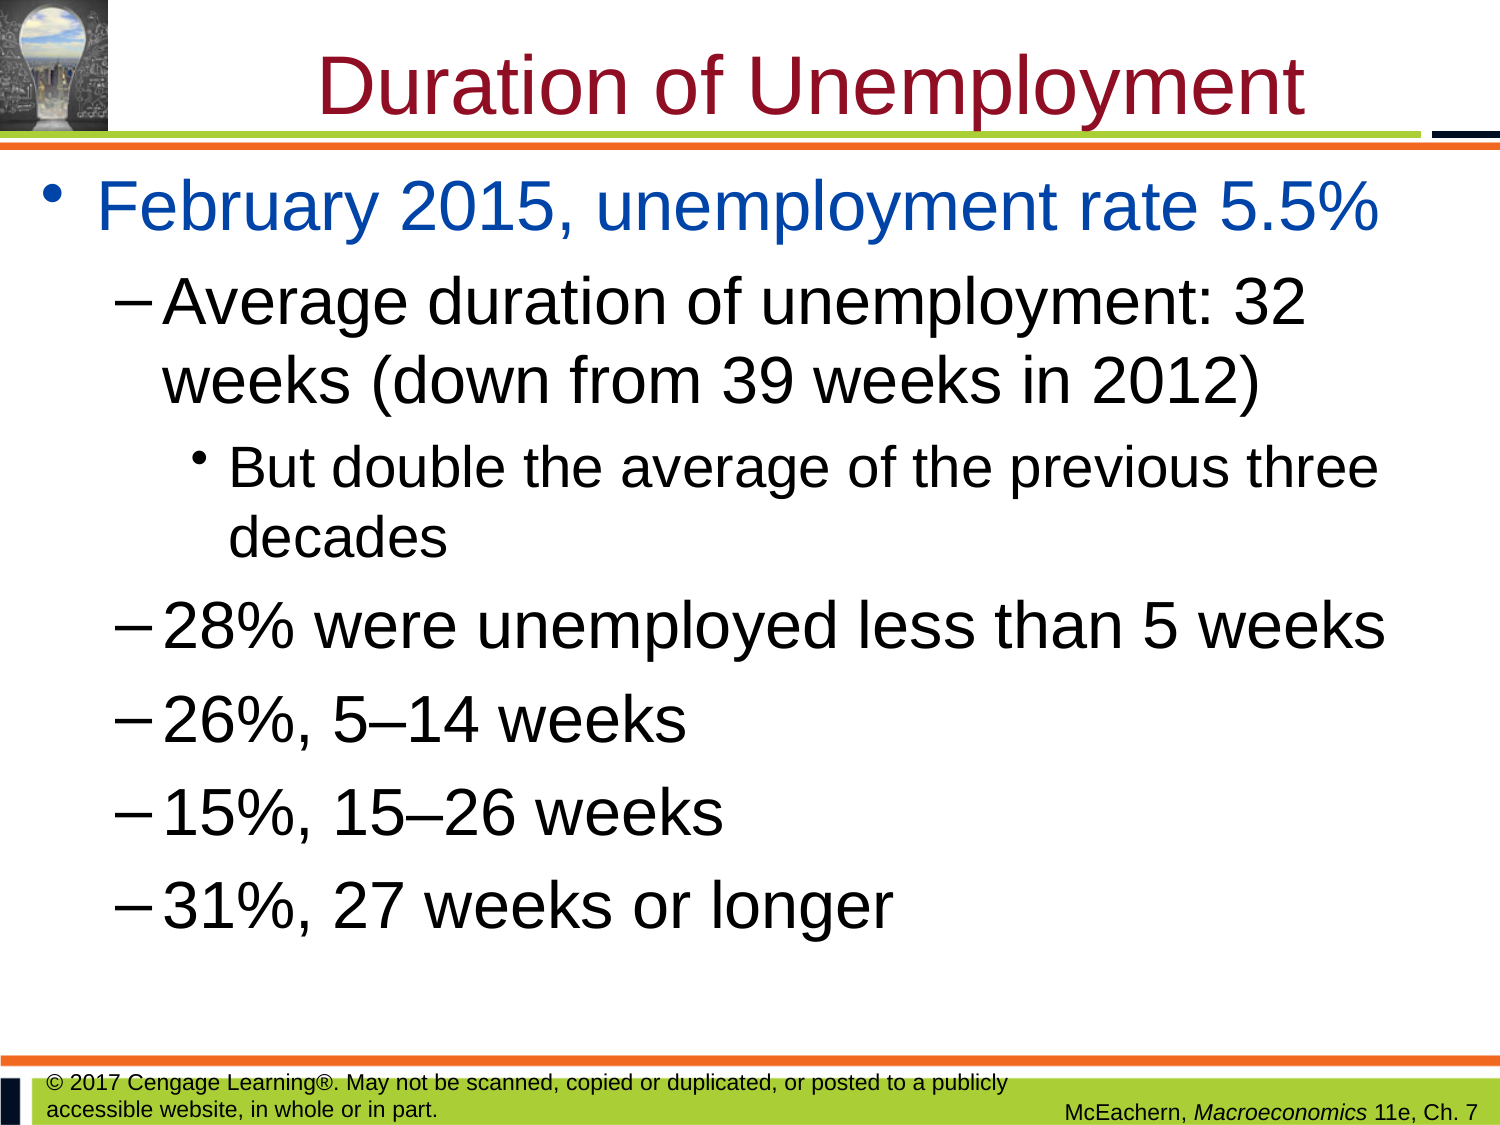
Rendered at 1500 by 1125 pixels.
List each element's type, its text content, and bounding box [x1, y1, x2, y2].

footer © 2017 Cengage Learning®. May not be scanned, copied or duplicated, or posted to a publicly accessible website, in whole or in part. [31, 1065, 1048, 1125]
title Duration of Unemployment [123, 9, 1500, 152]
picture [0, 0, 123, 150]
list February 2015, unemployment rate 5.5% Average duration of unemployment: 32 weeks (down from 39 weeks in 2012) But double the average of the previous three decades 28% were unemployed less than 5 weeks 26%, 5–14 weeks 15%, 15–26 weeks 31%, 27 weeks or longer [25, 151, 1475, 1058]
picture [2, 1056, 1500, 1124]
